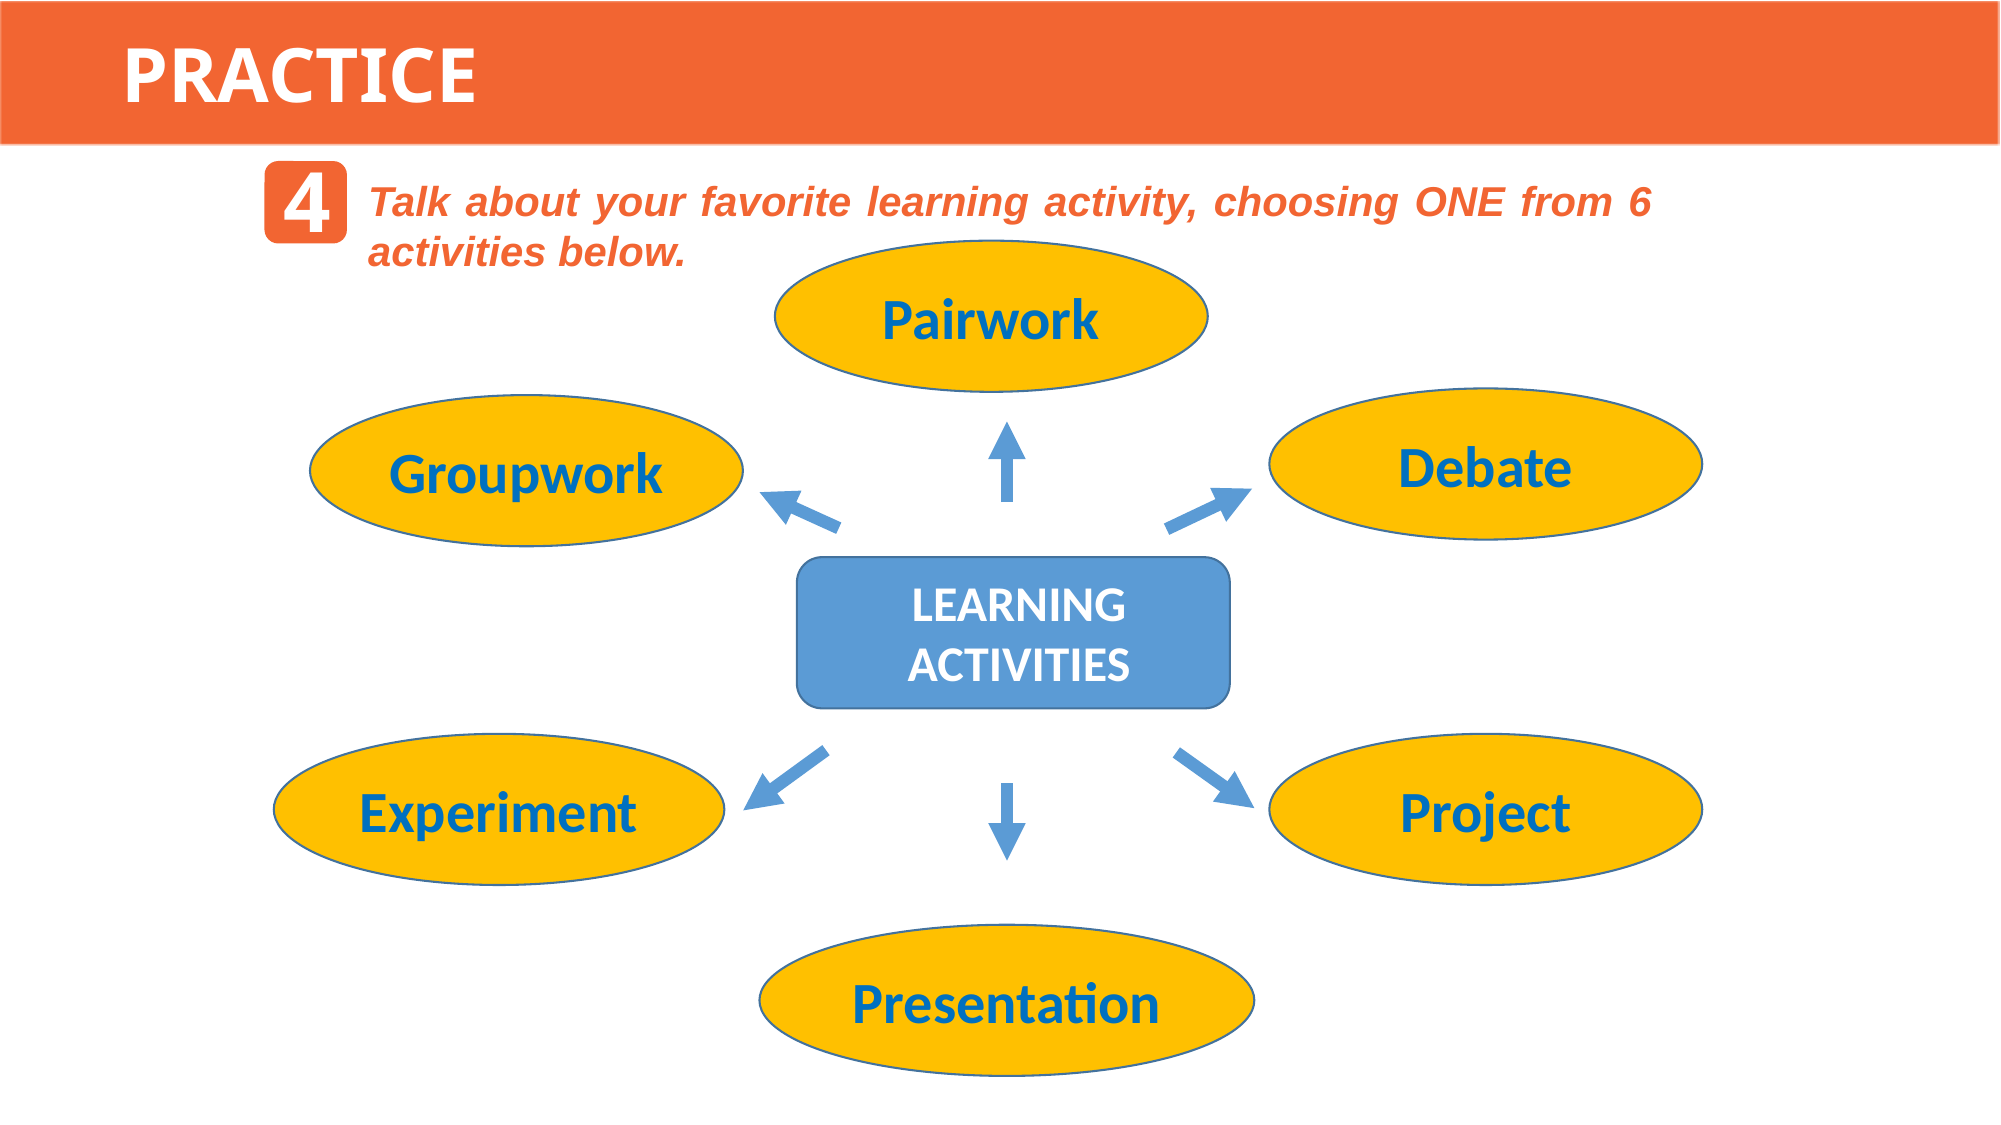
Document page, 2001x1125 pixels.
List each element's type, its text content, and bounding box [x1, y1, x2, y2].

text_box Groupwork [308, 394, 744, 548]
text_box Experiment [272, 732, 726, 887]
text_box [263, 164, 268, 241]
text_box Presentation [758, 923, 1256, 1077]
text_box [743, 750, 826, 811]
text_box ??? [795, 556, 1231, 710]
text_box Project [1268, 732, 1704, 887]
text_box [1176, 752, 1255, 809]
text_box 4 [268, 146, 343, 257]
text_box Debate [1268, 387, 1704, 541]
text_box LEARNING ACTIVITIES [838, 563, 1200, 699]
text_box [343, 163, 348, 241]
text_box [759, 492, 839, 529]
text_box Pairwork [773, 239, 1209, 393]
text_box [1166, 488, 1253, 530]
text_box Talk about your favorite learning activity, choosing ONE from 6 activities below. [353, 167, 1668, 283]
picture [0, 1, 2000, 146]
